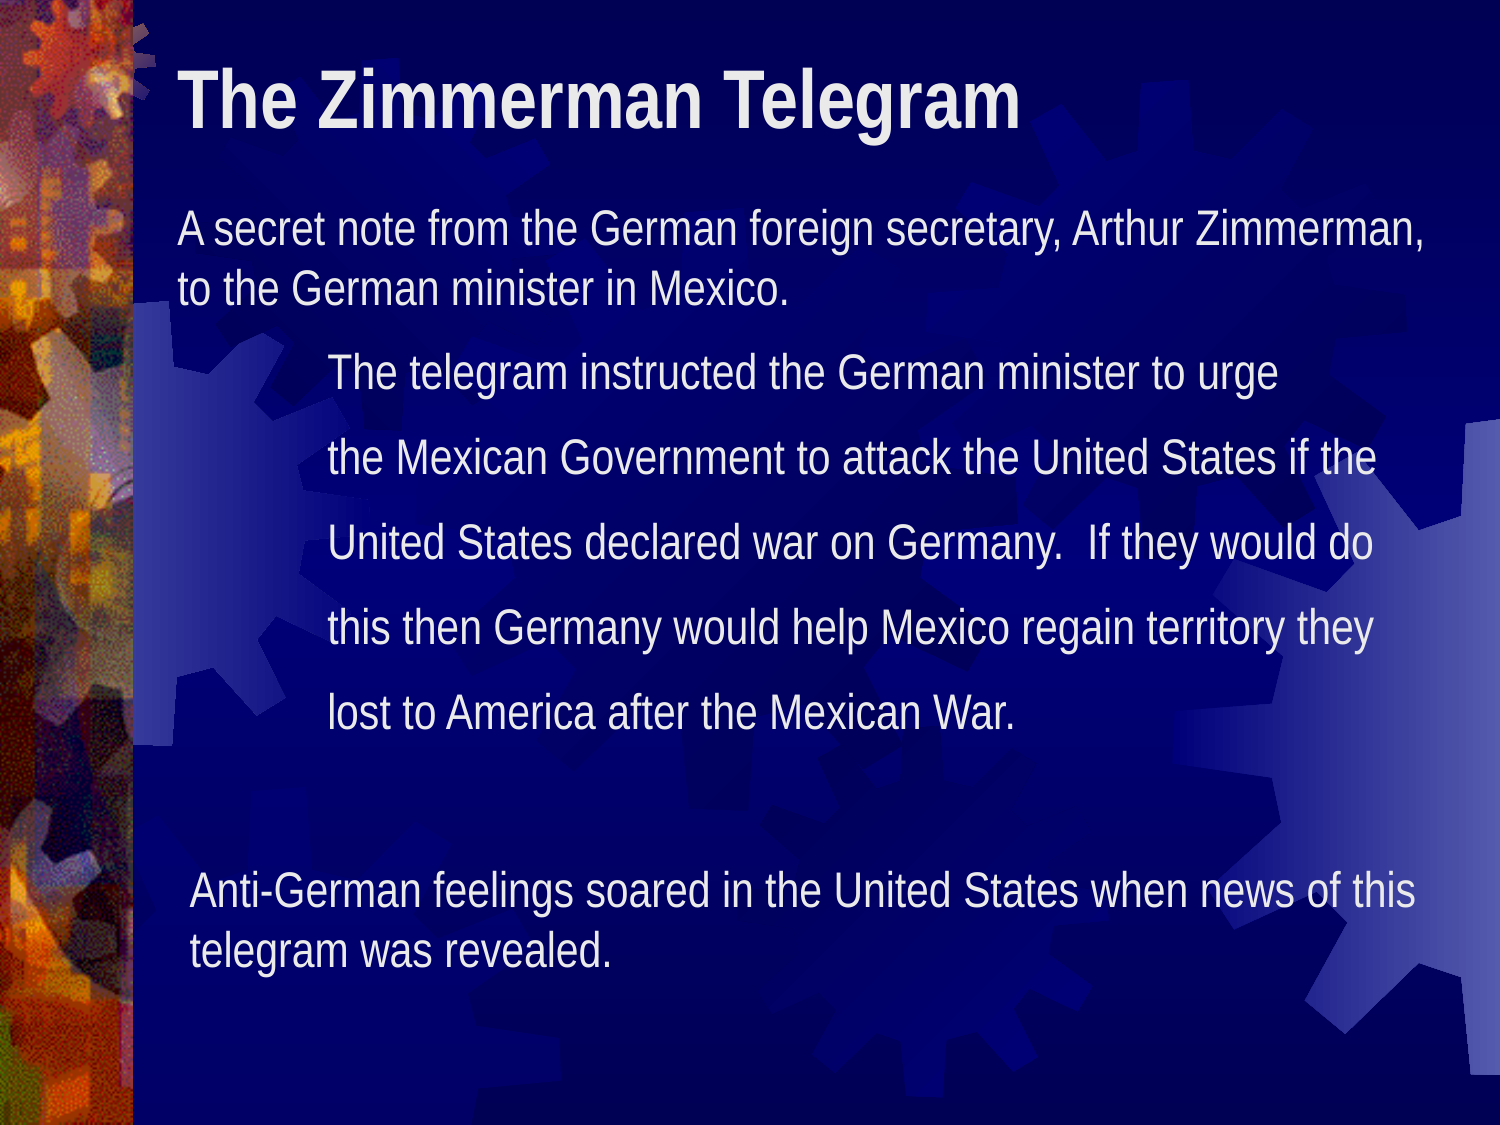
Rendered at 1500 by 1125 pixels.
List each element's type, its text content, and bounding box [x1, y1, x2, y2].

picture [0, 0, 133, 1125]
text_box A secret note from the German foreign secretary, Arthur Zimmerman, to the German minister in Mexico. The telegram instructed the German minister to urge the Mexican Government to attack the United States if the United States declared war on Germany. If they would do this then Germany would help Mexico regain territory they lost to America after the Mexican War. [162, 187, 1450, 748]
text_box The Zimmerman Telegram [162, 37, 1338, 153]
text_box Anti-German feelings soared in the United States when news of this telegram was revealed. [174, 849, 1438, 985]
